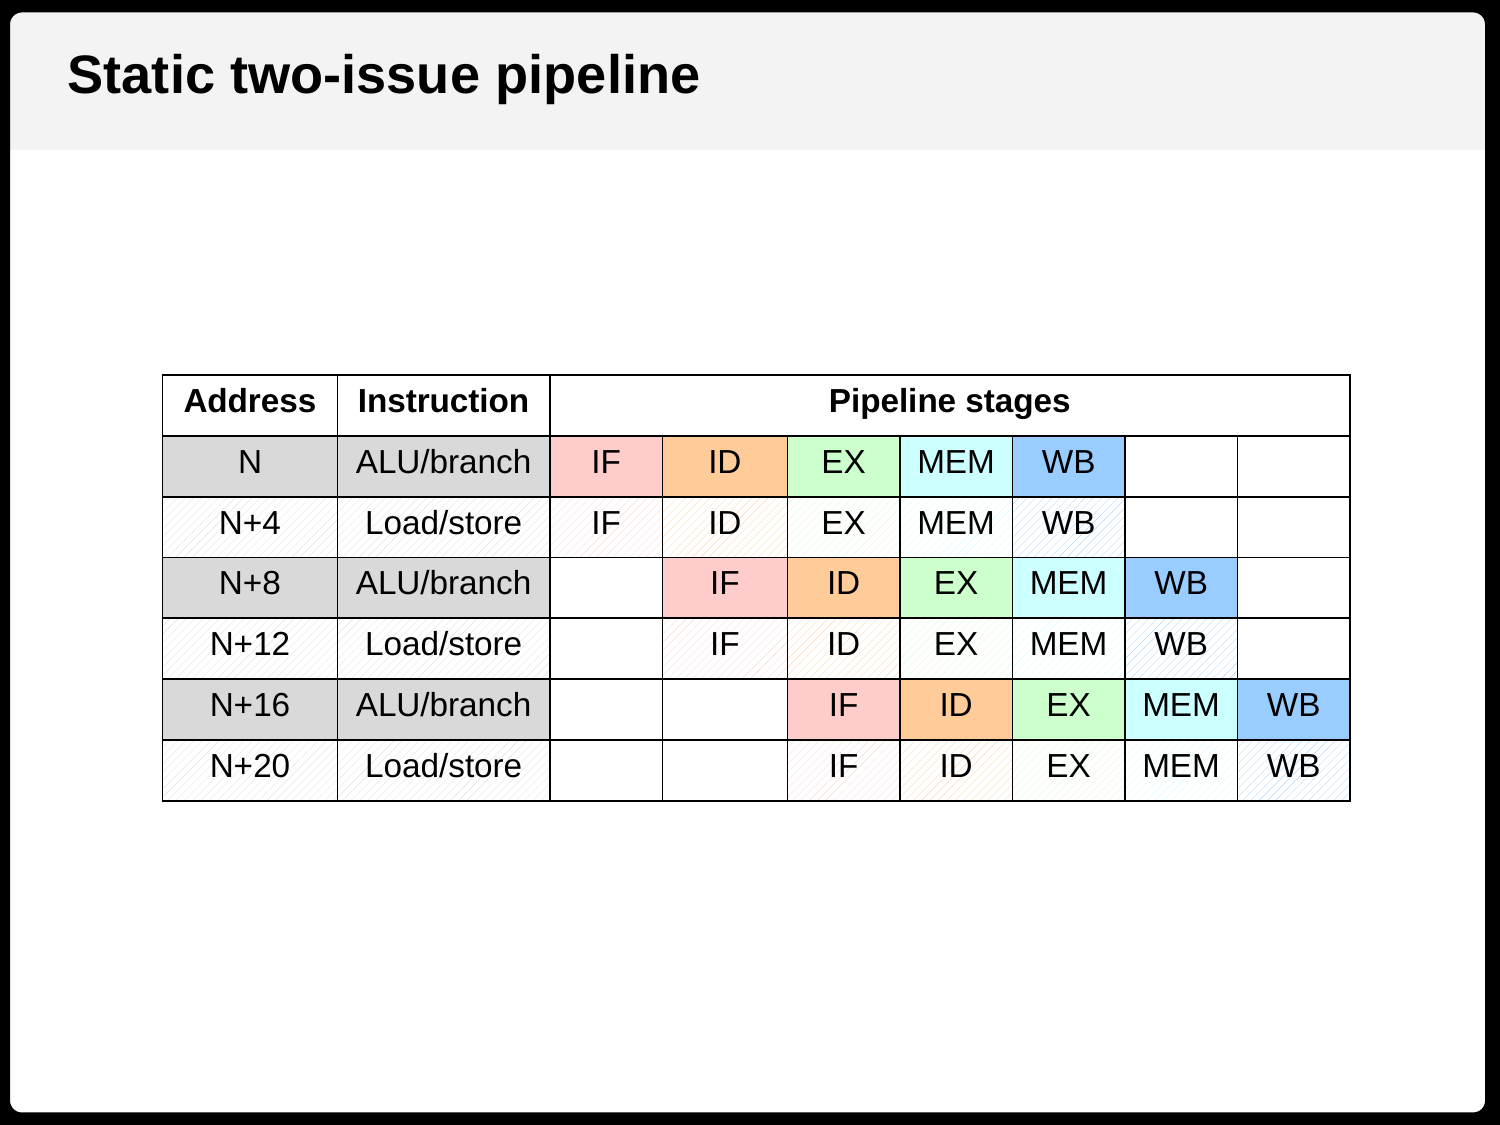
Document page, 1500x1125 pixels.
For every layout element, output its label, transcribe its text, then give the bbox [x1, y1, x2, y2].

table_cell ID [663, 498, 787, 557]
table_cell ID [663, 437, 787, 496]
table_cell ID [901, 741, 1012, 800]
table_cell [551, 680, 662, 739]
table_cell IF [551, 498, 662, 557]
table_cell N [163, 437, 337, 496]
table_cell IF [663, 619, 787, 678]
table_cell [1238, 498, 1349, 557]
table_cell [1126, 437, 1237, 496]
table_cell MEM [1126, 680, 1237, 739]
table_cell N+4 [163, 498, 337, 557]
table_cell WB [1013, 437, 1124, 496]
table_cell ID [901, 680, 1012, 739]
table_cell N+8 [163, 558, 337, 617]
table_cell WB [1013, 498, 1124, 557]
table_cell Load/store [338, 741, 549, 800]
table_header Address [163, 376, 337, 435]
table_cell N+12 [163, 619, 337, 678]
table_cell MEM [901, 437, 1012, 496]
table_cell N+16 [163, 680, 337, 739]
table_cell ALU/branch [338, 558, 549, 617]
table_cell IF [788, 741, 899, 800]
table_cell [551, 741, 662, 800]
table_cell ALU/branch [338, 680, 549, 739]
table_header Pipeline stages [551, 376, 1349, 435]
table_cell [663, 680, 787, 739]
table_cell N+20 [163, 741, 337, 800]
table_cell [551, 558, 662, 617]
table_cell [1238, 619, 1349, 678]
table_cell EX [901, 619, 1012, 678]
table_cell IF [663, 558, 787, 617]
table_cell [1238, 437, 1349, 496]
table_cell [663, 741, 787, 800]
table_cell WB [1238, 680, 1349, 739]
table_cell WB [1126, 619, 1237, 678]
table_header Instruction [338, 376, 549, 435]
table_cell ID [788, 619, 899, 678]
table_cell IF [788, 680, 899, 739]
table_cell Load/store [338, 498, 549, 557]
table_cell EX [788, 498, 899, 557]
table_cell WB [1238, 741, 1349, 800]
table_cell EX [788, 437, 899, 496]
table_cell ALU/branch [338, 437, 549, 496]
table_cell MEM [1126, 741, 1237, 800]
table_cell ID [788, 558, 899, 617]
table_cell EX [901, 558, 1012, 617]
table_cell WB [1126, 558, 1237, 617]
text_box Static two-issue pipeline [53, 32, 717, 112]
table_cell EX [1013, 680, 1124, 739]
table_cell [1238, 558, 1349, 617]
table_cell [1126, 498, 1237, 557]
table_cell IF [551, 437, 662, 496]
table_cell [551, 619, 662, 678]
table_cell EX [1013, 741, 1124, 800]
table_cell MEM [1013, 558, 1124, 617]
table_cell Load/store [338, 619, 549, 678]
table_cell MEM [1013, 619, 1124, 678]
table_cell MEM [901, 498, 1012, 557]
